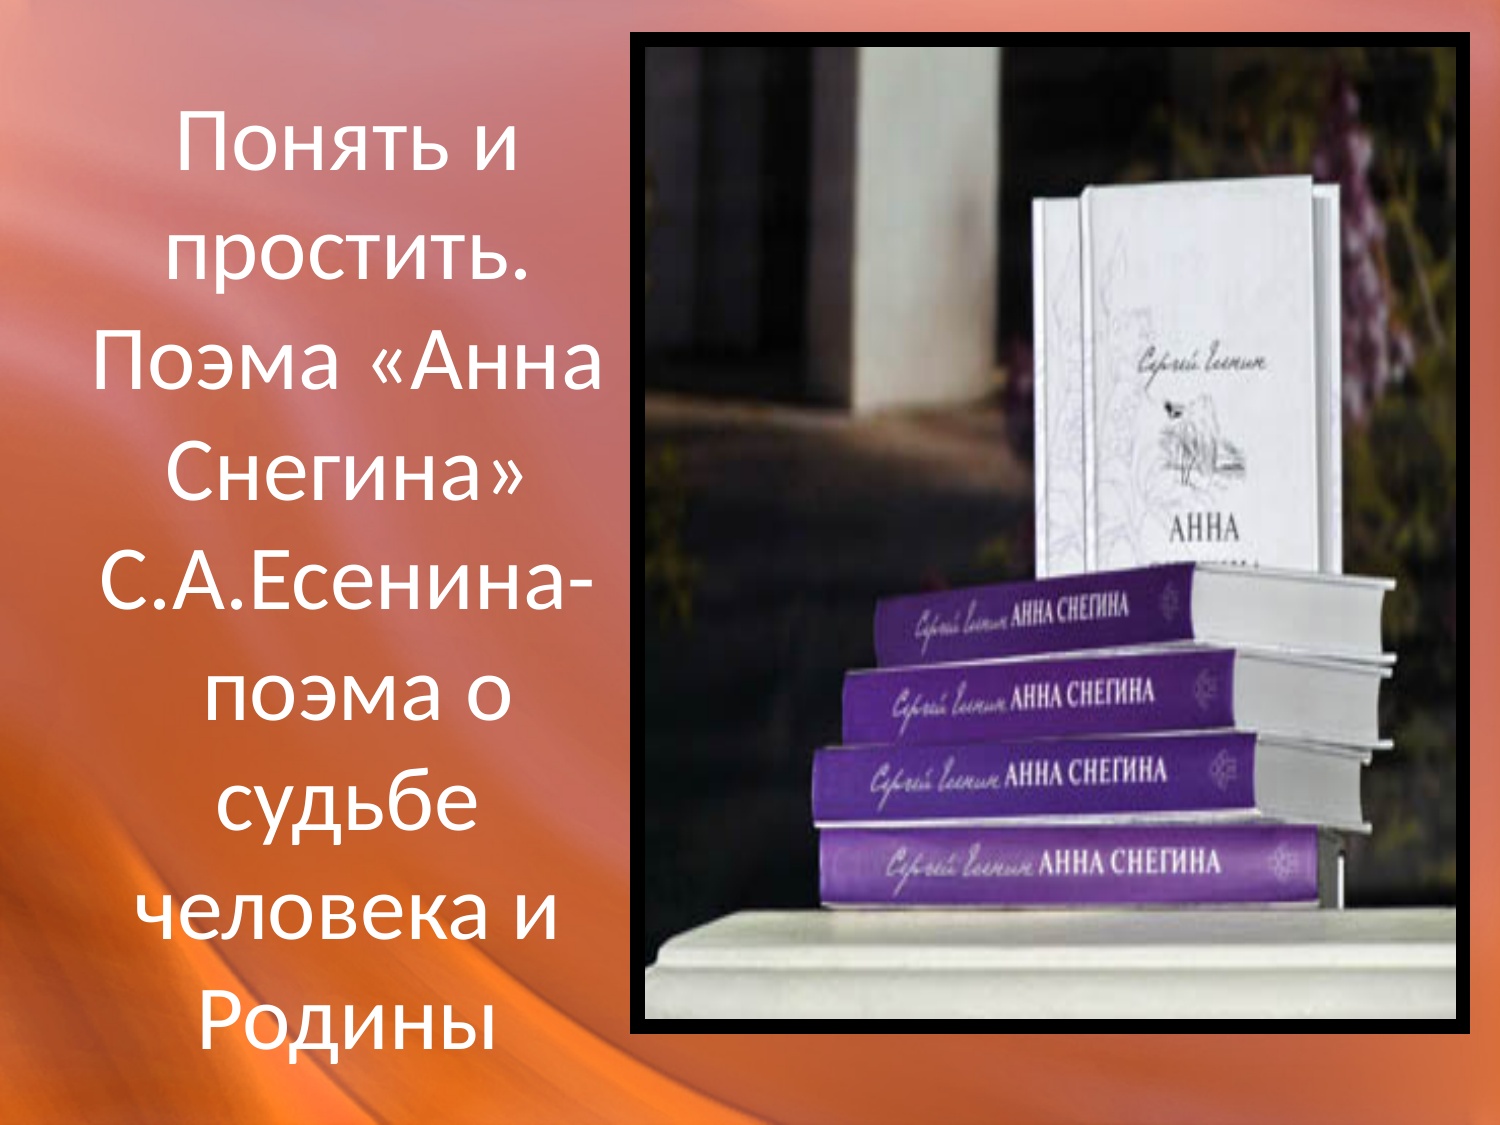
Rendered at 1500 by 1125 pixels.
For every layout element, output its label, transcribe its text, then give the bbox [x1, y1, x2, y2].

title Понять и простить. Поэма «Анна Снегина» С.А.Есенина- поэма о судьбе человека и Родины [75, 45, 622, 1102]
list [644, 46, 1456, 1020]
picture [0, 0, 1500, 1125]
